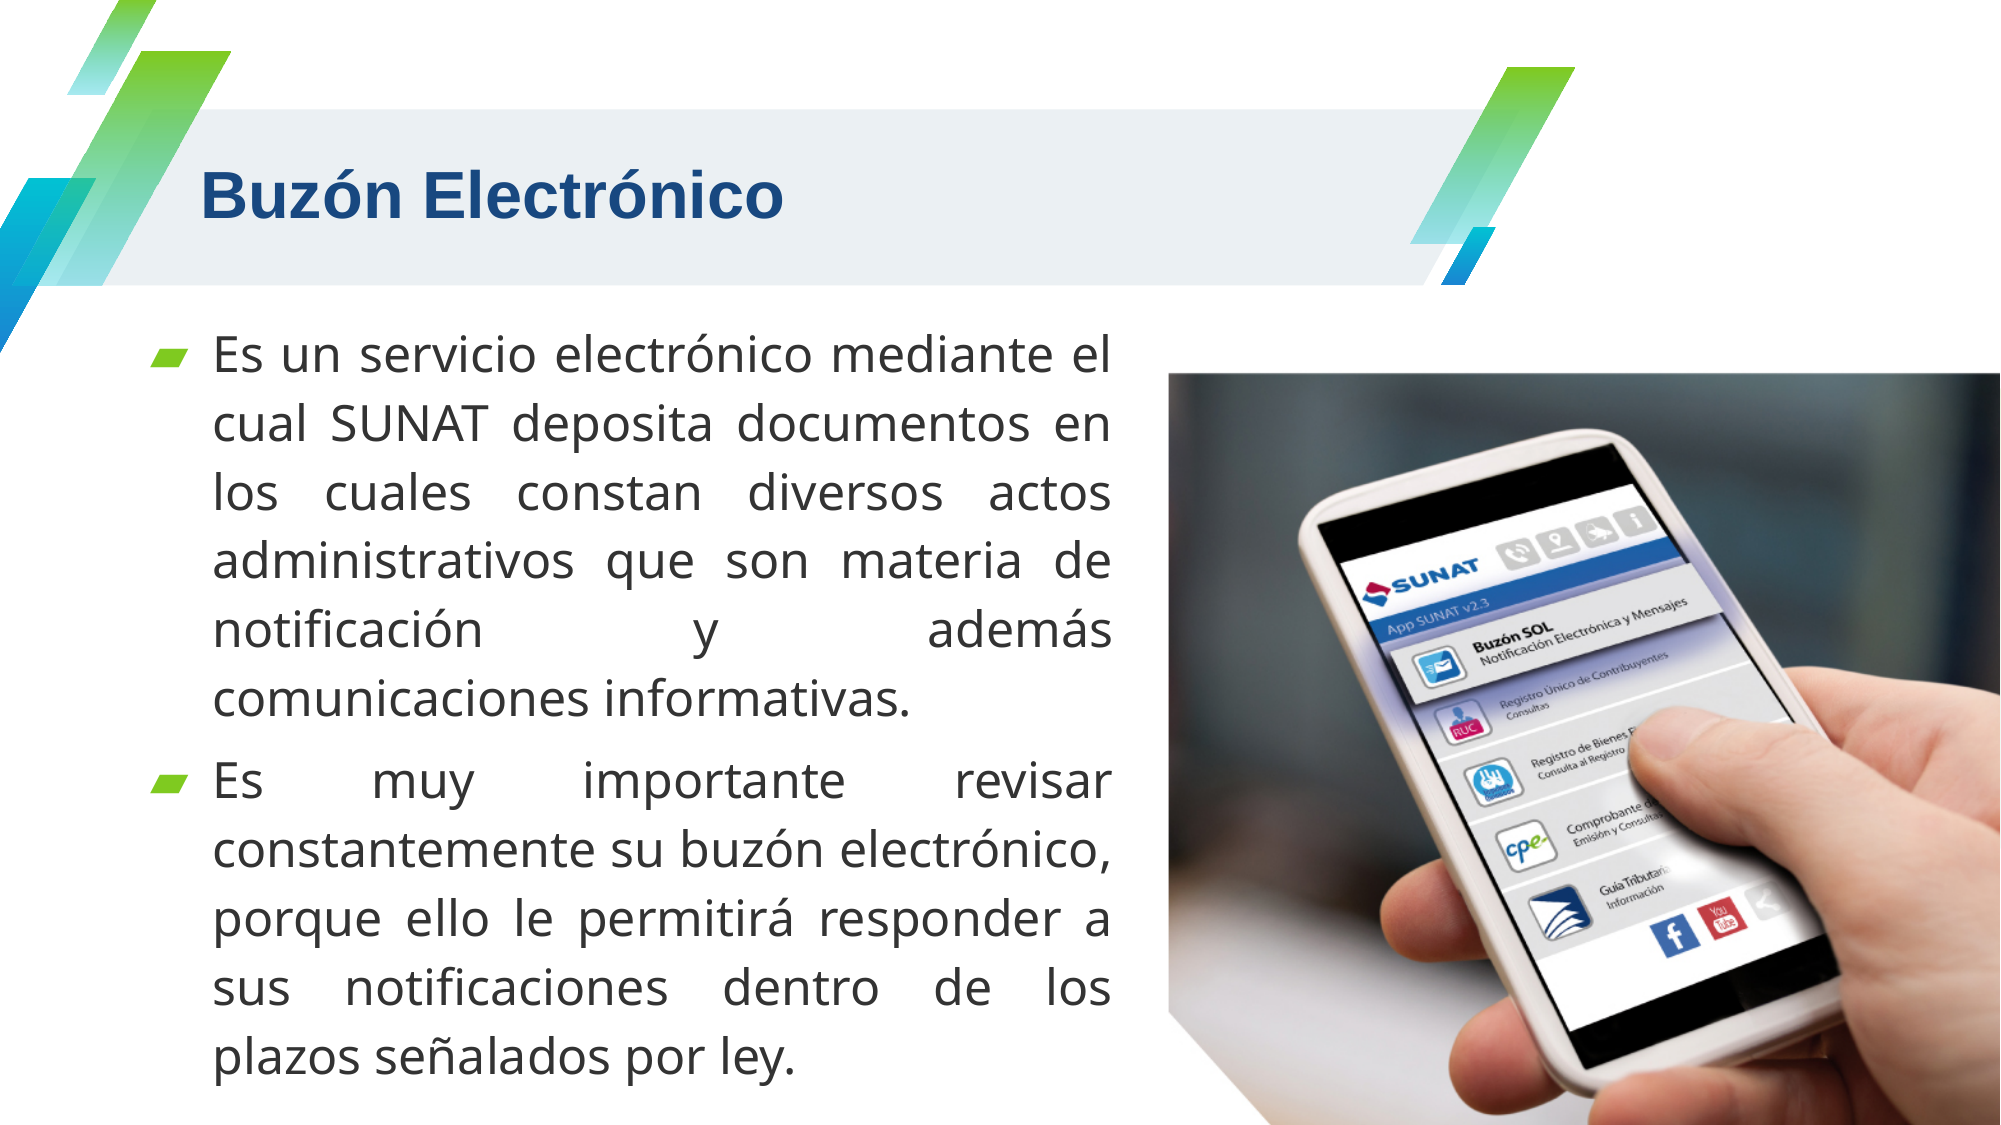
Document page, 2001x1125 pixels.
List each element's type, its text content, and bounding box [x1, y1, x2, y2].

picture [1167, 370, 2001, 1125]
list Es un servicio electrónico mediante el cual SUNAT deposita documentos en los cuales constan diversos actos administrativos que son materia de notificación y además comunicaciones informativas. Es muy importante revisar constantemente su buzón electrónico, porque ello le permitirá responder a sus notificaciones dentro de los plazos señalados por ley. [137, 312, 1114, 812]
title Buzón Electrónico [200, 108, 1519, 287]
